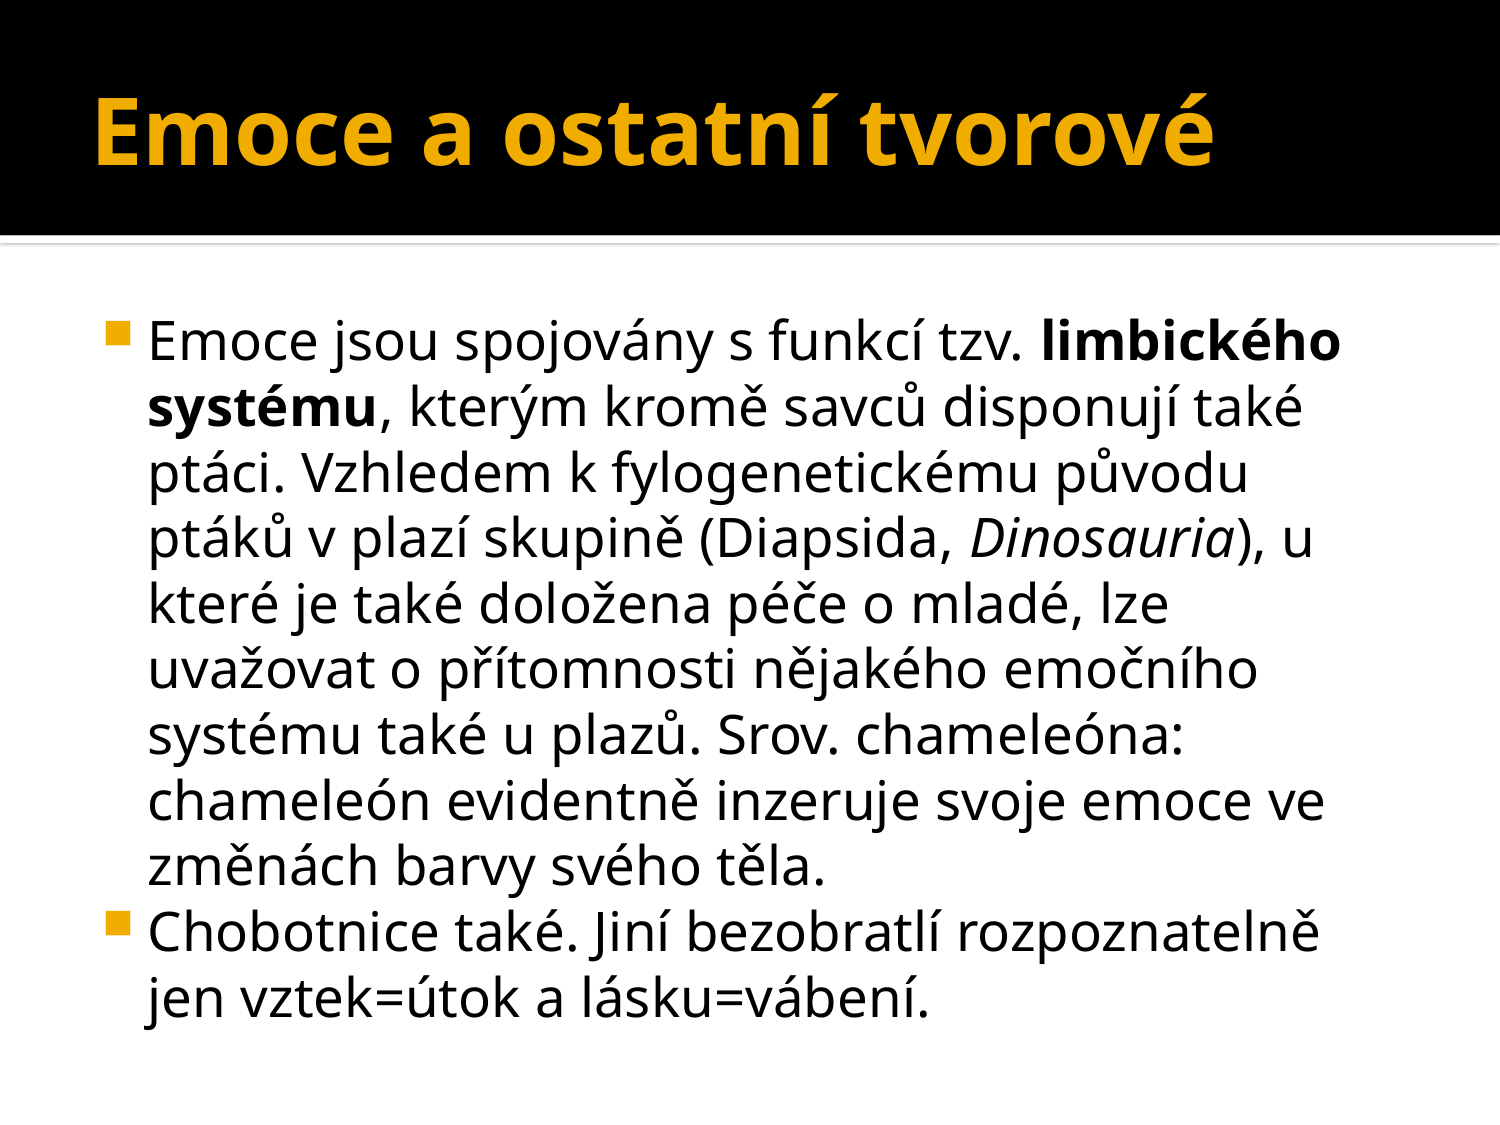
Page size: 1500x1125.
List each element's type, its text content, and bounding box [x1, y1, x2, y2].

list Emoce jsou spojovány s funkcí tzv. limbického systému, kterým kromě savců disponují také ptáci. Vzhledem k fylogenetickému původu ptáků v plazí skupině (Diapsida, Dinosauria), u které je také doložena péče o mladé, lze uvažovat o přítomnosti nějakého emočního systému také u plazů. Srov. chameleóna: chameleón evidentně inzeruje svoje emoce ve změnách barvy svého těla. Chobotnice také. Jiní bezobratlí rozpoznatelně jen vztek=útok a lásku=vábení. [75, 291, 1425, 1050]
title Emoce a ostatní tvorové [75, 25, 1425, 231]
